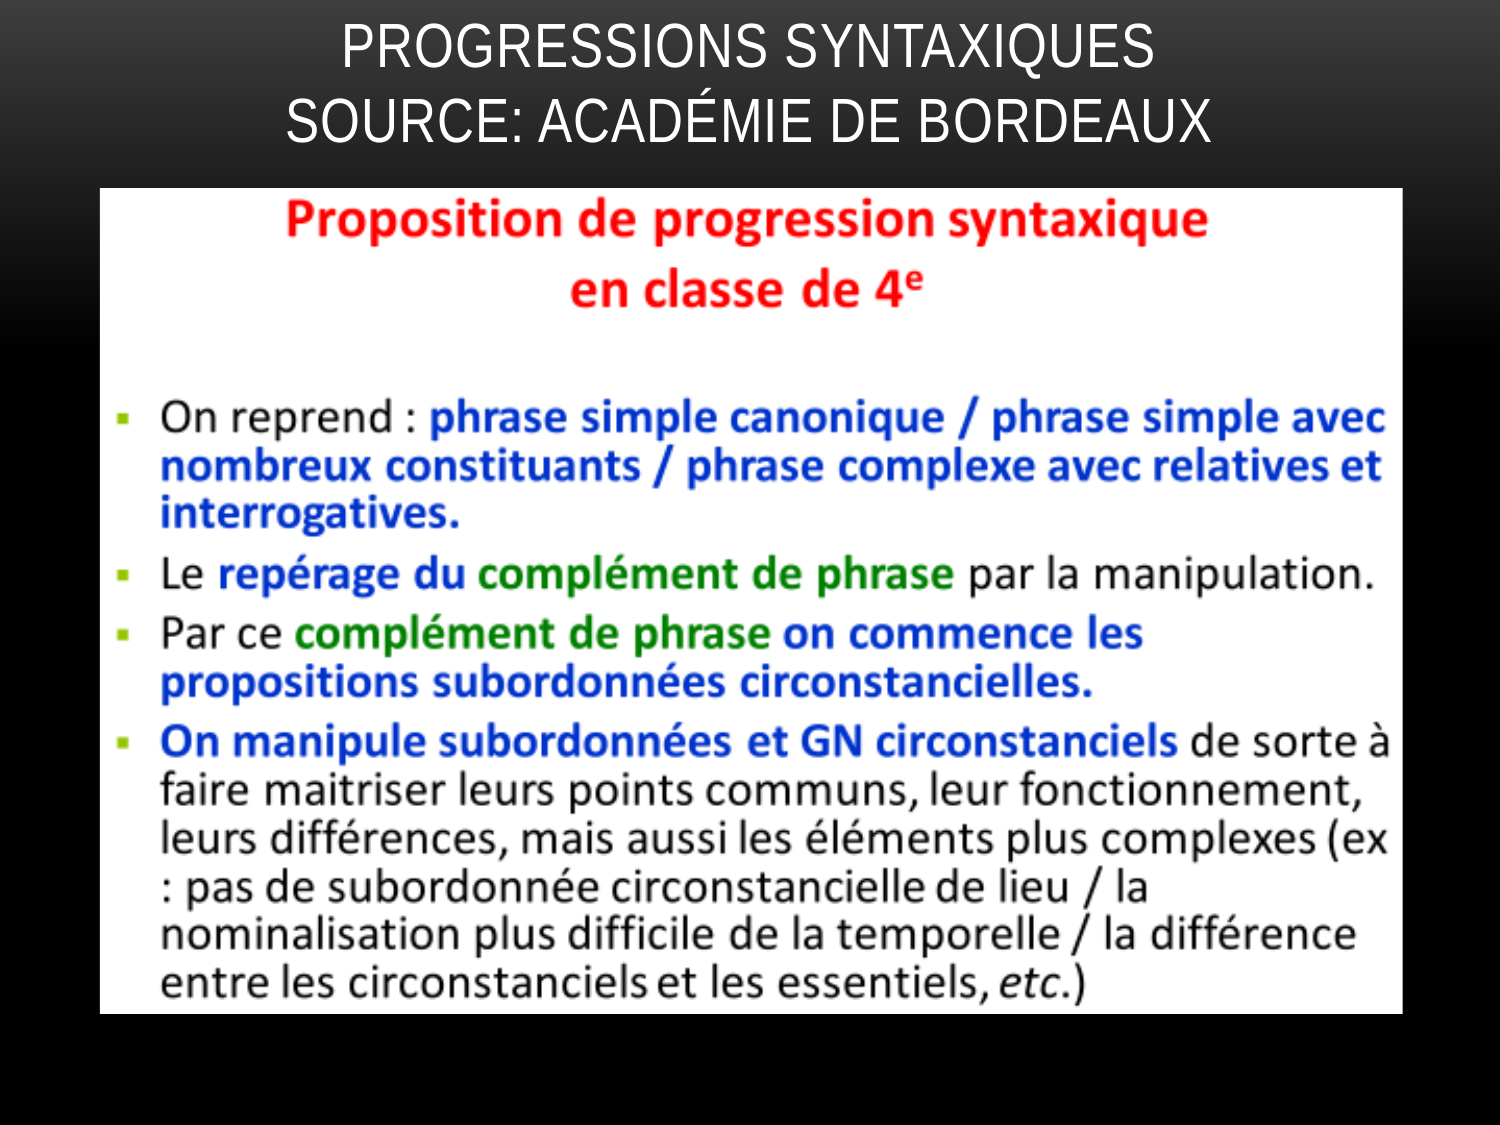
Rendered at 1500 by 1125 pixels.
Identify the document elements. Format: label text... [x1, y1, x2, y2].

title PROGRESSIONS SYNTAXIQUES Source: Académie de bordeaux [99, 20, 1400, 162]
picture [0, 0, 1500, 1125]
